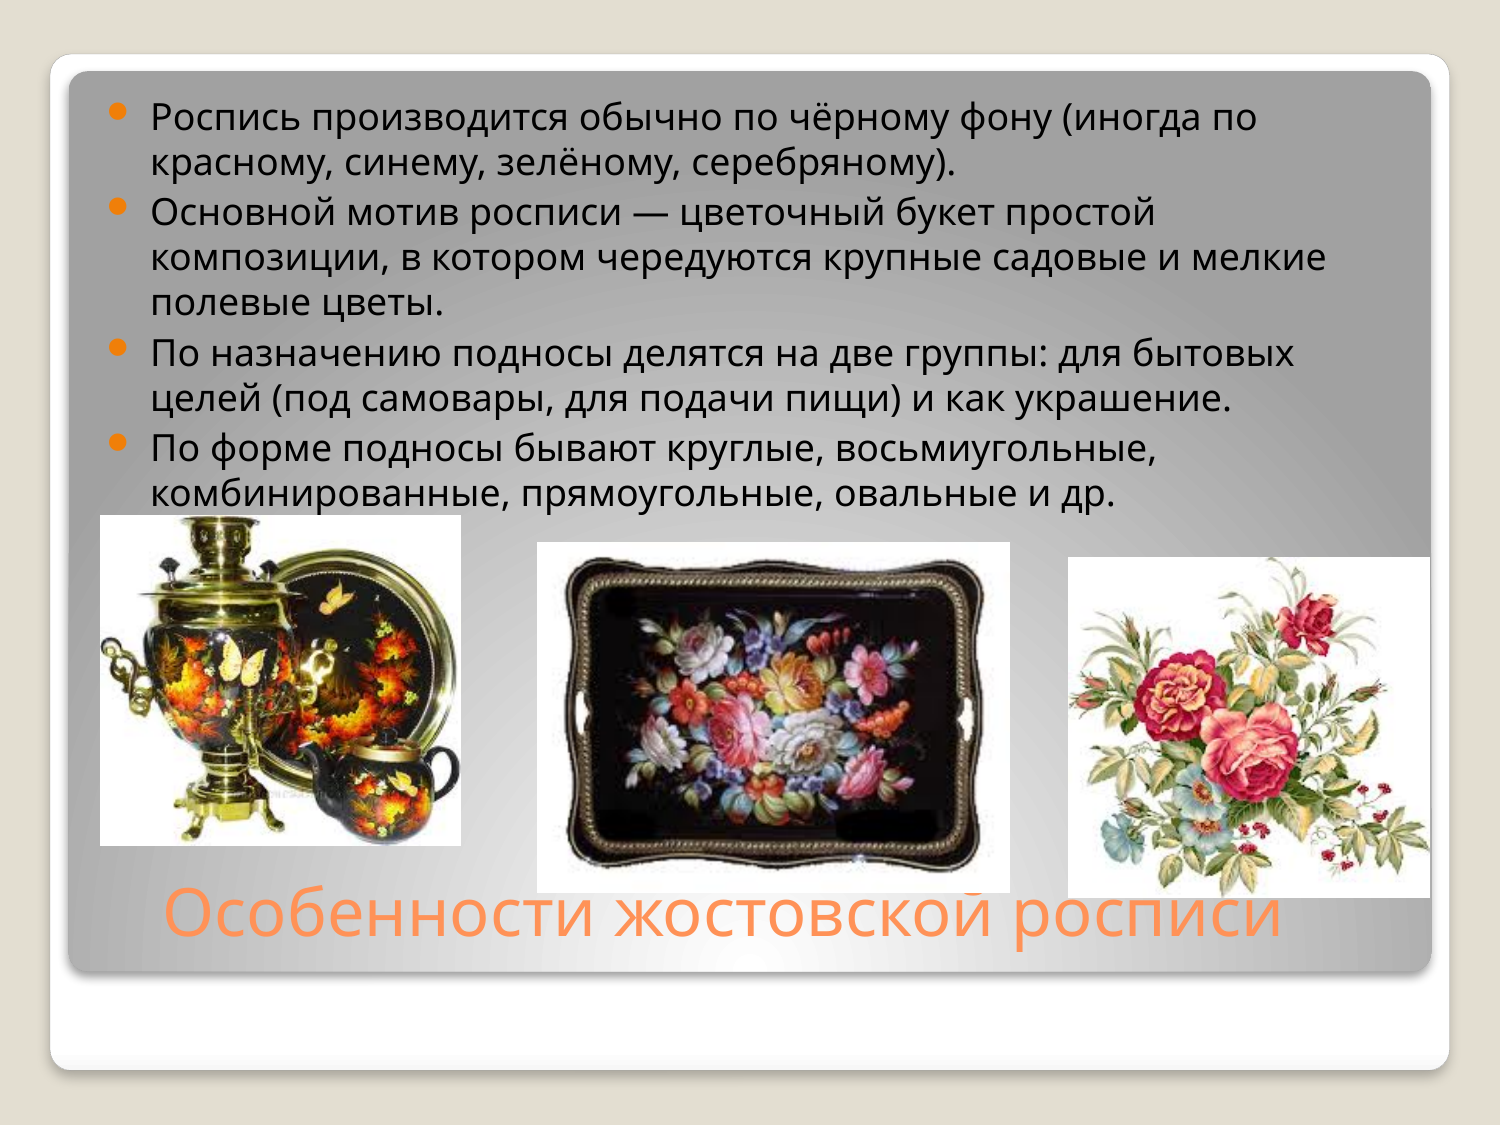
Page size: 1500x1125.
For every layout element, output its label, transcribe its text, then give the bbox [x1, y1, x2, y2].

picture [537, 542, 1011, 894]
list Роспись производится обычно по чёрному фону (иногда по красному, синему, зелёному, серебряному). Основной мотив росписи — цветочный букет простой композиции, в котором чередуются крупные садовые и мелкие полевые цветы. По назначению подносы делятся на две группы: для бытовых целей (под самовары, для подачи пищи) и как украшение. По форме подносы бывают круглые, восьмиугольные, комбинированные, прямоугольные, овальные и др. [76, 78, 1420, 766]
title Особенности жостовской росписи [53, 905, 1396, 1038]
picture [1068, 556, 1431, 899]
picture [100, 514, 461, 847]
